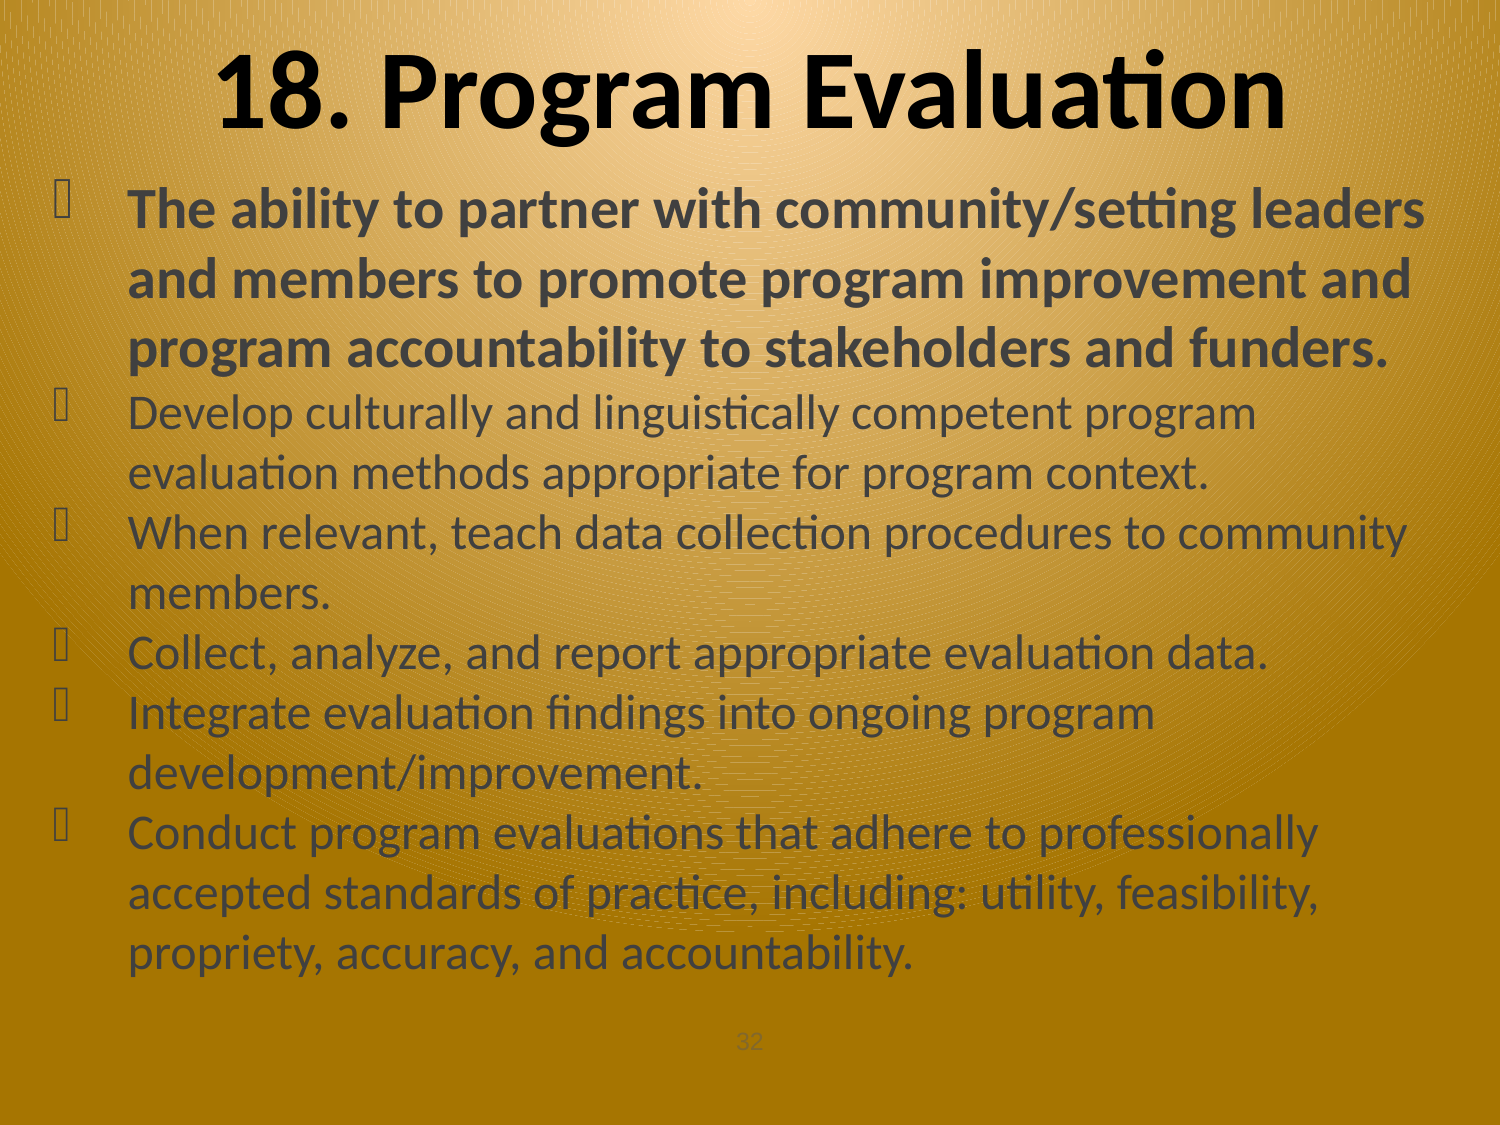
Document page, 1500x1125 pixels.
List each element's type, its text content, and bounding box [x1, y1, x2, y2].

slide_number 32 [663, 1010, 837, 1071]
title 18. Program Evaluation [74, 24, 1426, 143]
list The ability to partner with community/setting leaders and members to promote program improvement and program accountability to stakeholders and funders. Develop culturally and linguistically competent program evaluation methods appropriate for program context. When relevant, teach data collection procedures to community members. Collect, analyze, and report appropriate evaluation data. Integrate evaluation findings into ongoing program development/improvement. Conduct program evaluations that adhere to professionally accepted standards of practice, including: utility, feasibility, propriety, accuracy, and accountability. [37, 162, 1451, 1006]
